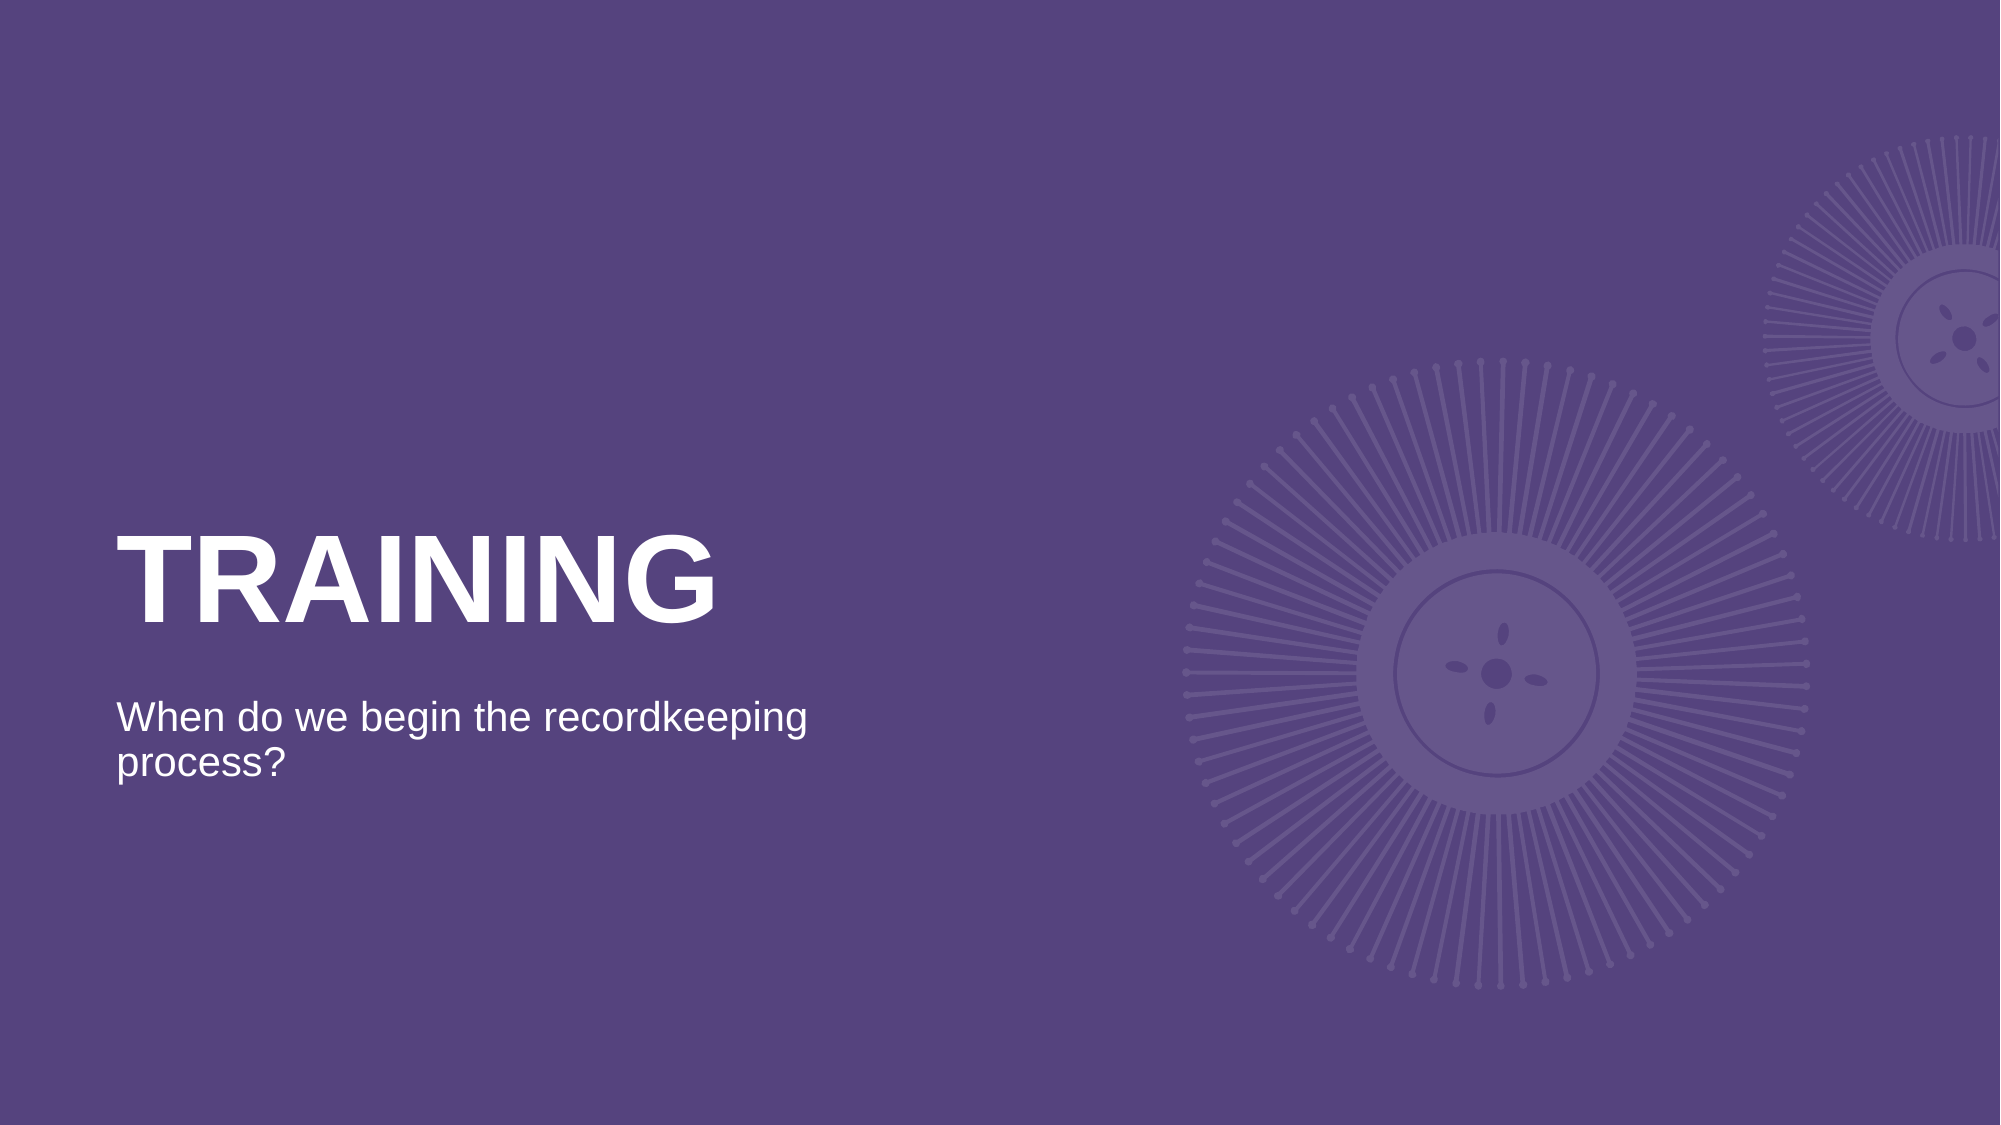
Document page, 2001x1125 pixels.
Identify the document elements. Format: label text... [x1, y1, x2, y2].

title training [116, 224, 1056, 650]
subtitle When do we begin the recordkeeping process? [116, 695, 969, 859]
